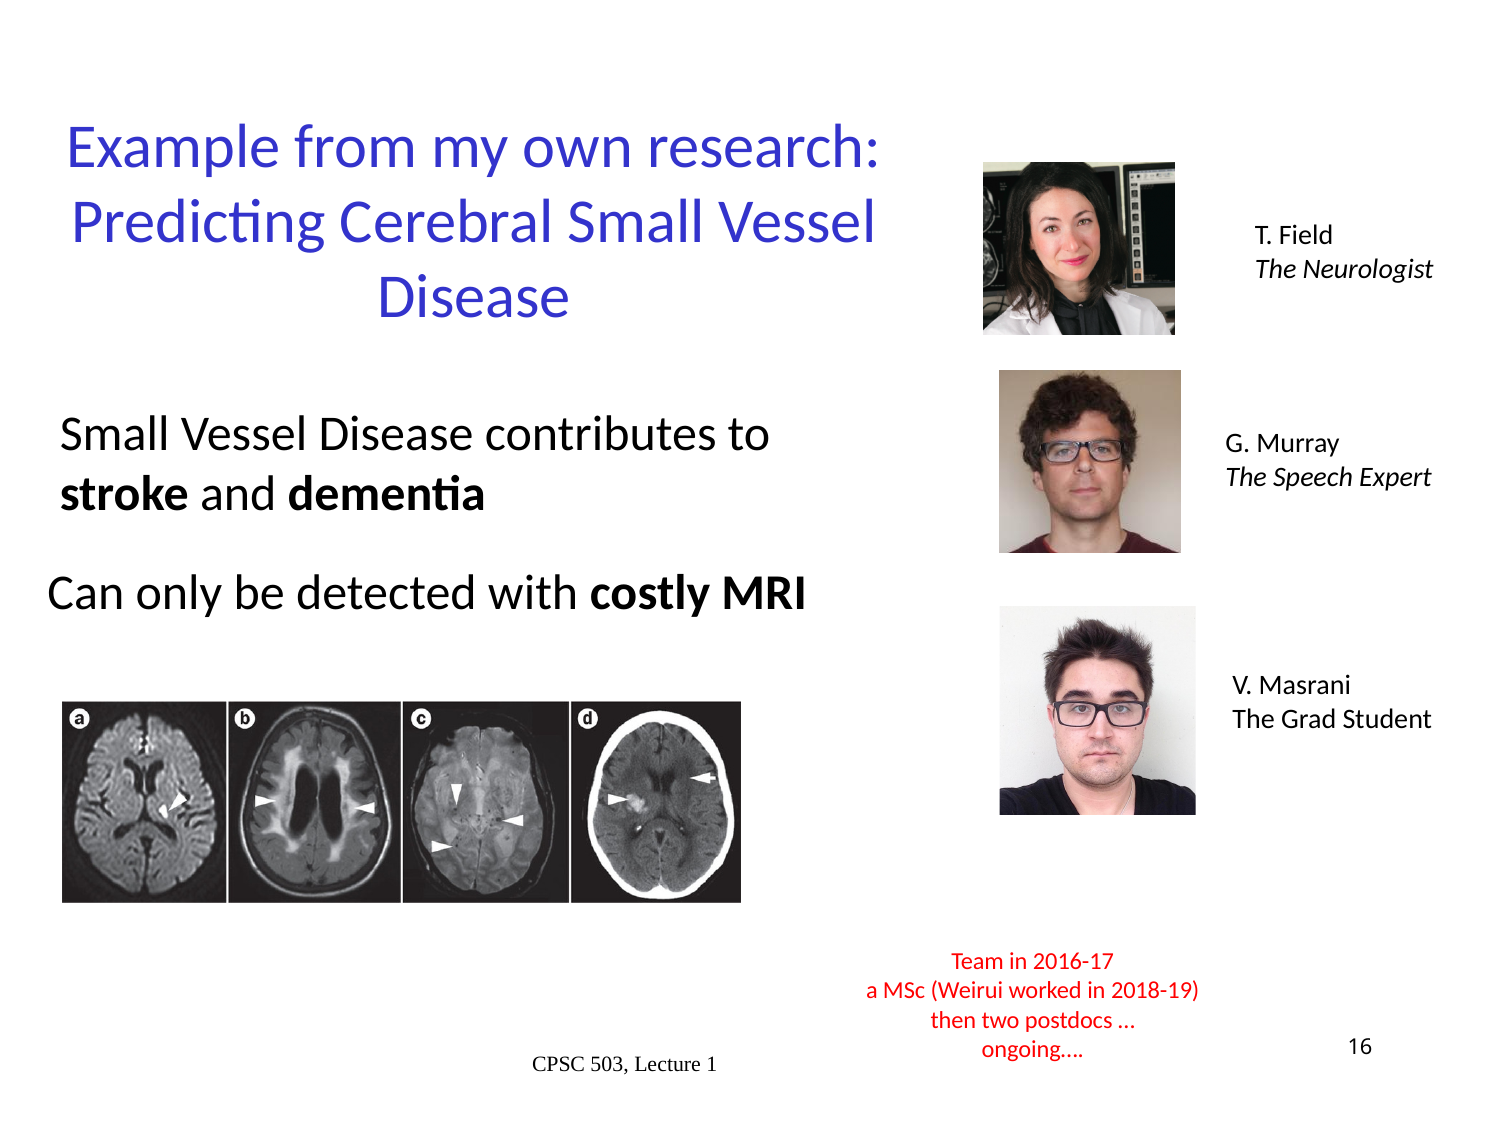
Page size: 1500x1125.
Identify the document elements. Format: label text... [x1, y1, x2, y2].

picture [999, 606, 1196, 815]
picture [61, 701, 741, 903]
text_box Example from my own research: Predicting Cerebral Small Vessel Disease [23, 64, 925, 371]
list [983, 162, 1175, 335]
title Team in 2016-17 a MSc (Weirui worked in 2018-19) then two postdocs … ongoing…. [615, 936, 1450, 1101]
text_box G. Murray The Speech Expert [1210, 417, 1448, 500]
text_box Small Vessel Disease contributes to stroke and dementia [45, 393, 866, 529]
picture [999, 370, 1182, 553]
text_box T. Field The Neurologist [1240, 208, 1468, 292]
footer CPSC 503, Lecture 1 [387, 1042, 863, 1118]
text_box Can only be detected with costly MRI [32, 552, 848, 628]
slide_number 16 [1074, 1024, 1388, 1101]
text_box V. Masrani The Grad Student [1217, 659, 1448, 742]
